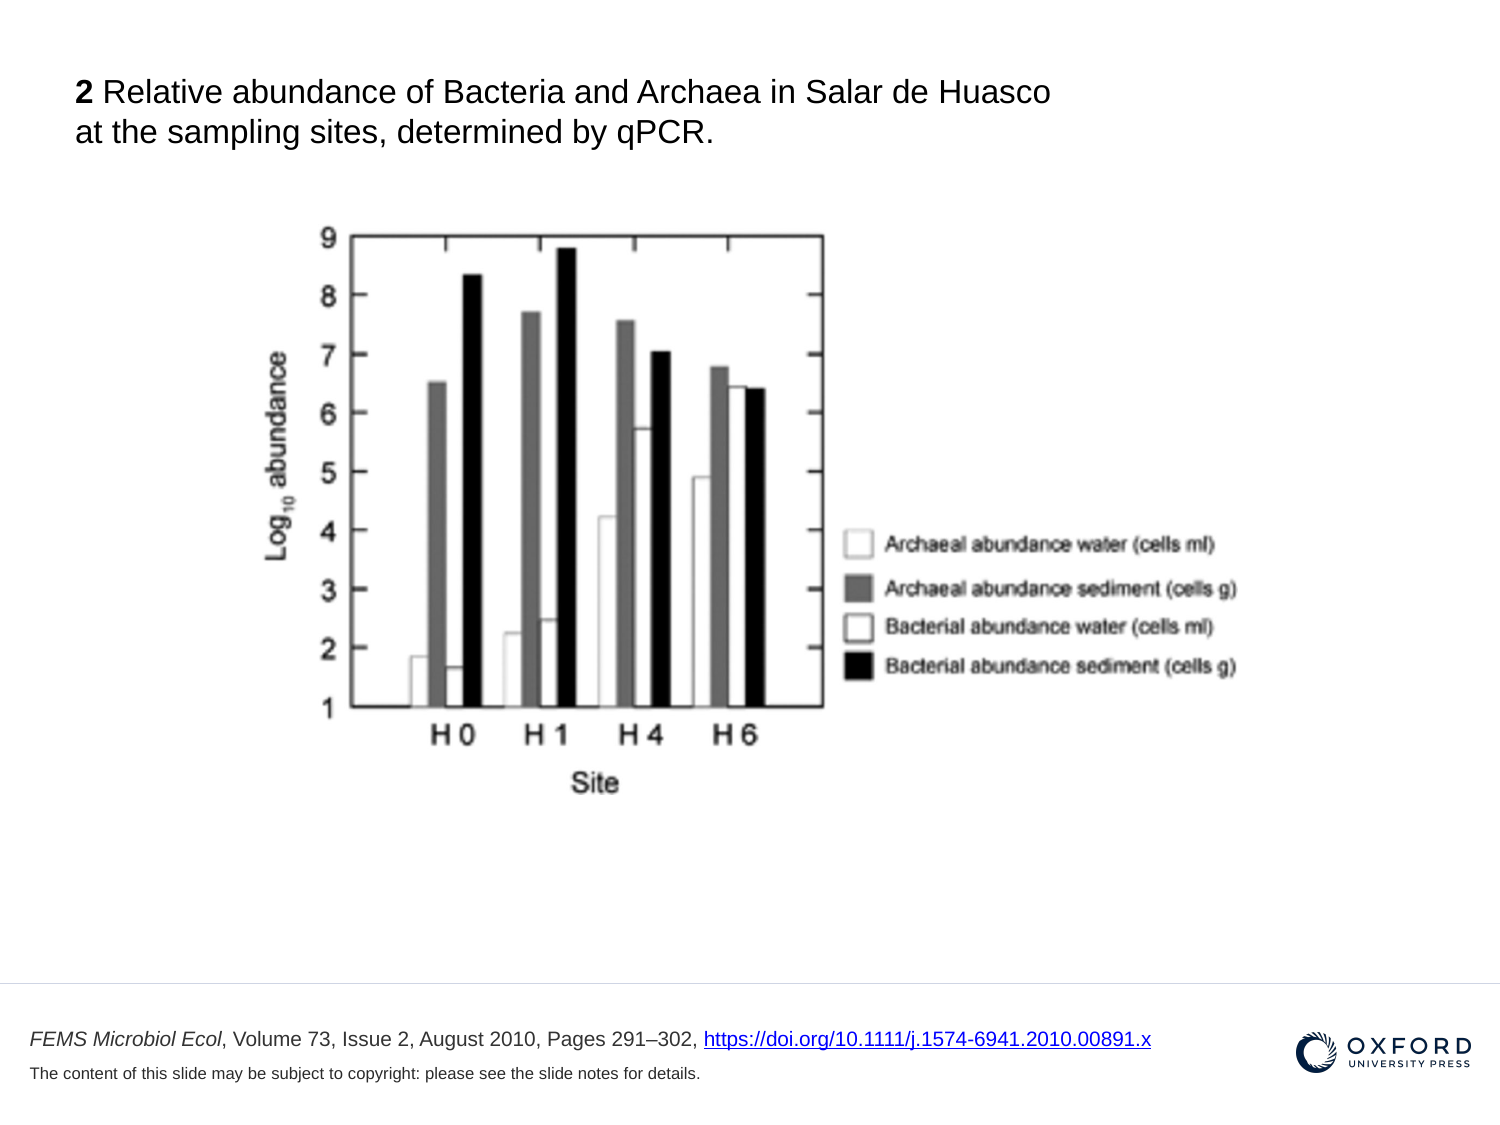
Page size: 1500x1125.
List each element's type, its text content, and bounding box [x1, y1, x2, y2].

picture [262, 224, 1238, 795]
picture [1296, 1032, 1471, 1073]
title 2 Relative abundance of Bacteria and Archaea in Salar de Huasco at the sampling sites, determined by qPCR. [75, 69, 1078, 171]
footer FEMS Microbiol Ecol, Volume 73, Issue 2, August 2010, Pages 291–302, https://doi.org/10.1111/j.1574-6941.2010.00891.x The content of this slide may be subject to copyright: please see the slide notes for details. [0, 983, 1260, 1125]
